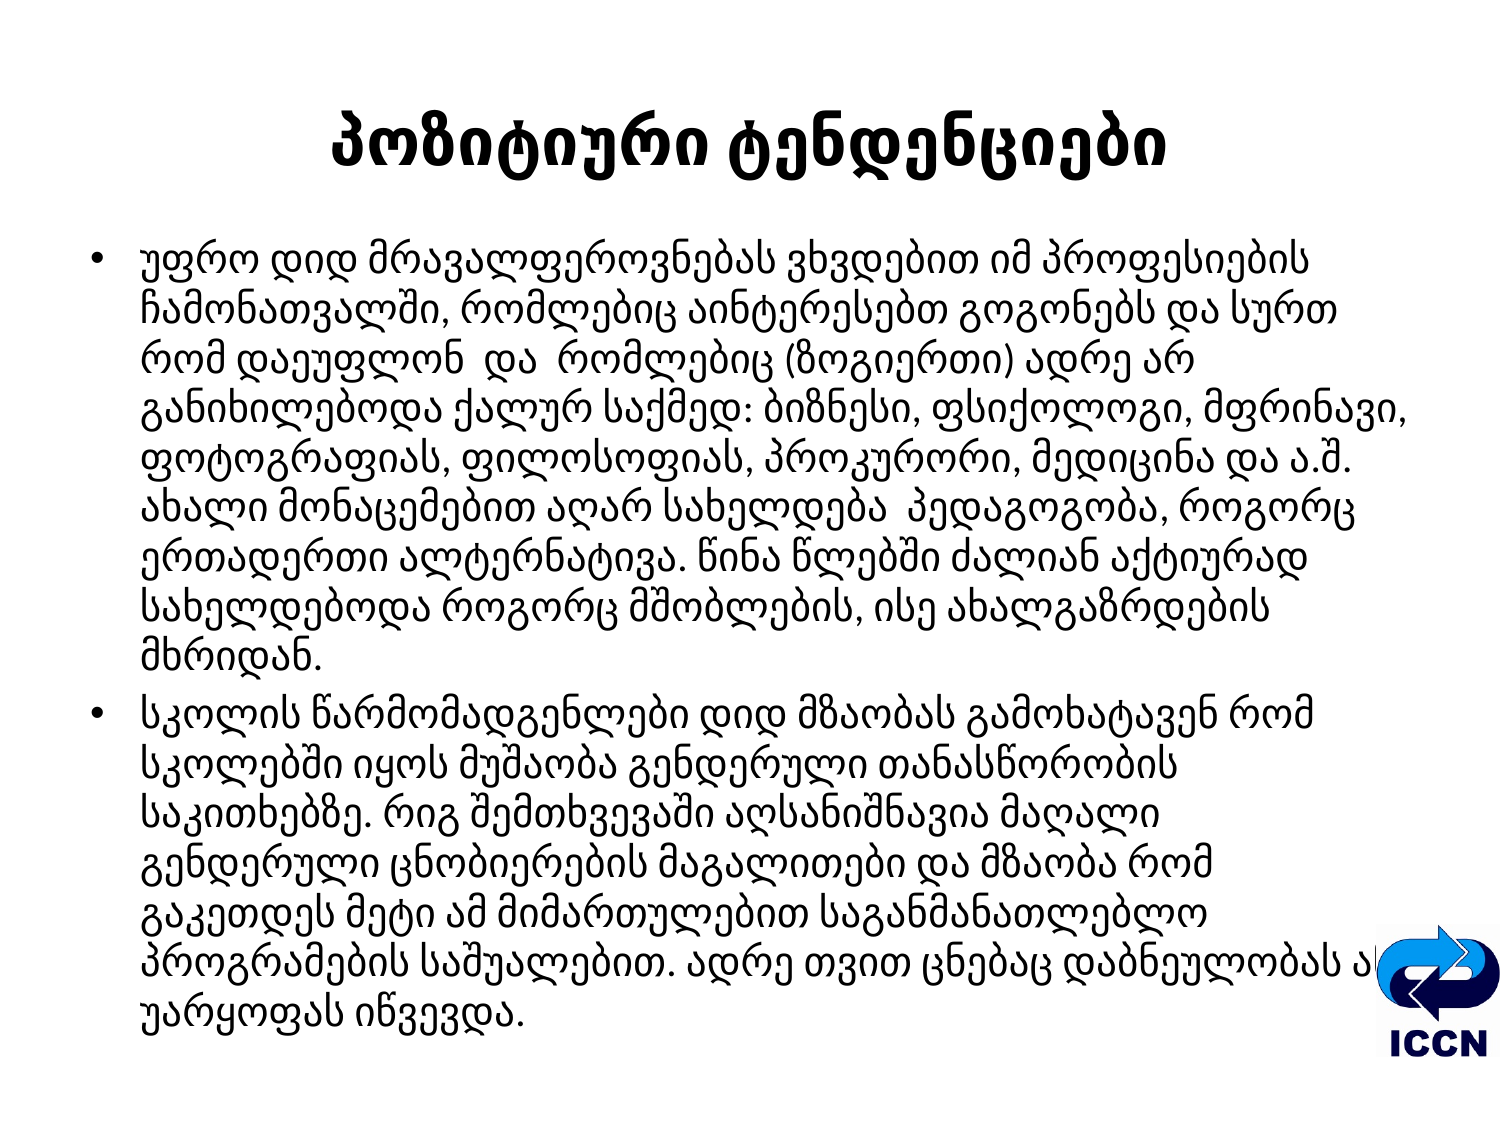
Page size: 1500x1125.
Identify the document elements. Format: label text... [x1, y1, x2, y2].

title პოზიტიური ტენდენციები [75, 45, 1425, 224]
list უფრო დიდ მრავალფეროვნებას ვხვდებით იმ პროფესიების ჩამონათვალში, რომლებიც აინტერესებთ გოგონებს და სურთ რომ დაეუფლონ და რომლებიც (ზოგიერთი) ადრე არ განიხილებოდა ქალურ საქმედ: ბიზნესი, ფსიქოლოგი, მფრინავი, ფოტოგრაფიას, ფილოსოფიას, პროკურორი, მედიცინა და ა.შ. ახალი მონაცემებით აღარ სახელდება პედაგოგობა, როგორც ერთადერთი ალტერნატივა. წინა წლებში ძალიან აქტიურად სახელდებოდა როგორც მშობლების, ისე ახალგაზრდების მხრიდან. სკოლის წარმომადგენლები დიდ მზაობას გამოხატავენ რომ სკოლებში იყოს მუშაობა გენდერული თანასწორობის საკითხებზე. რიგ შემთხვევაში აღსანიშნავია მაღალი გენდერული ცნობიერების მაგალითები და მზაობა რომ გაკეთდეს მეტი ამ მიმართულებით საგანმანათლებლო პროგრამების საშუალებით. ადრე თვით ცნებაც დაბნეულობას ან უარყოფას იწვევდა. [75, 224, 1425, 1063]
picture [1376, 924, 1500, 1057]
